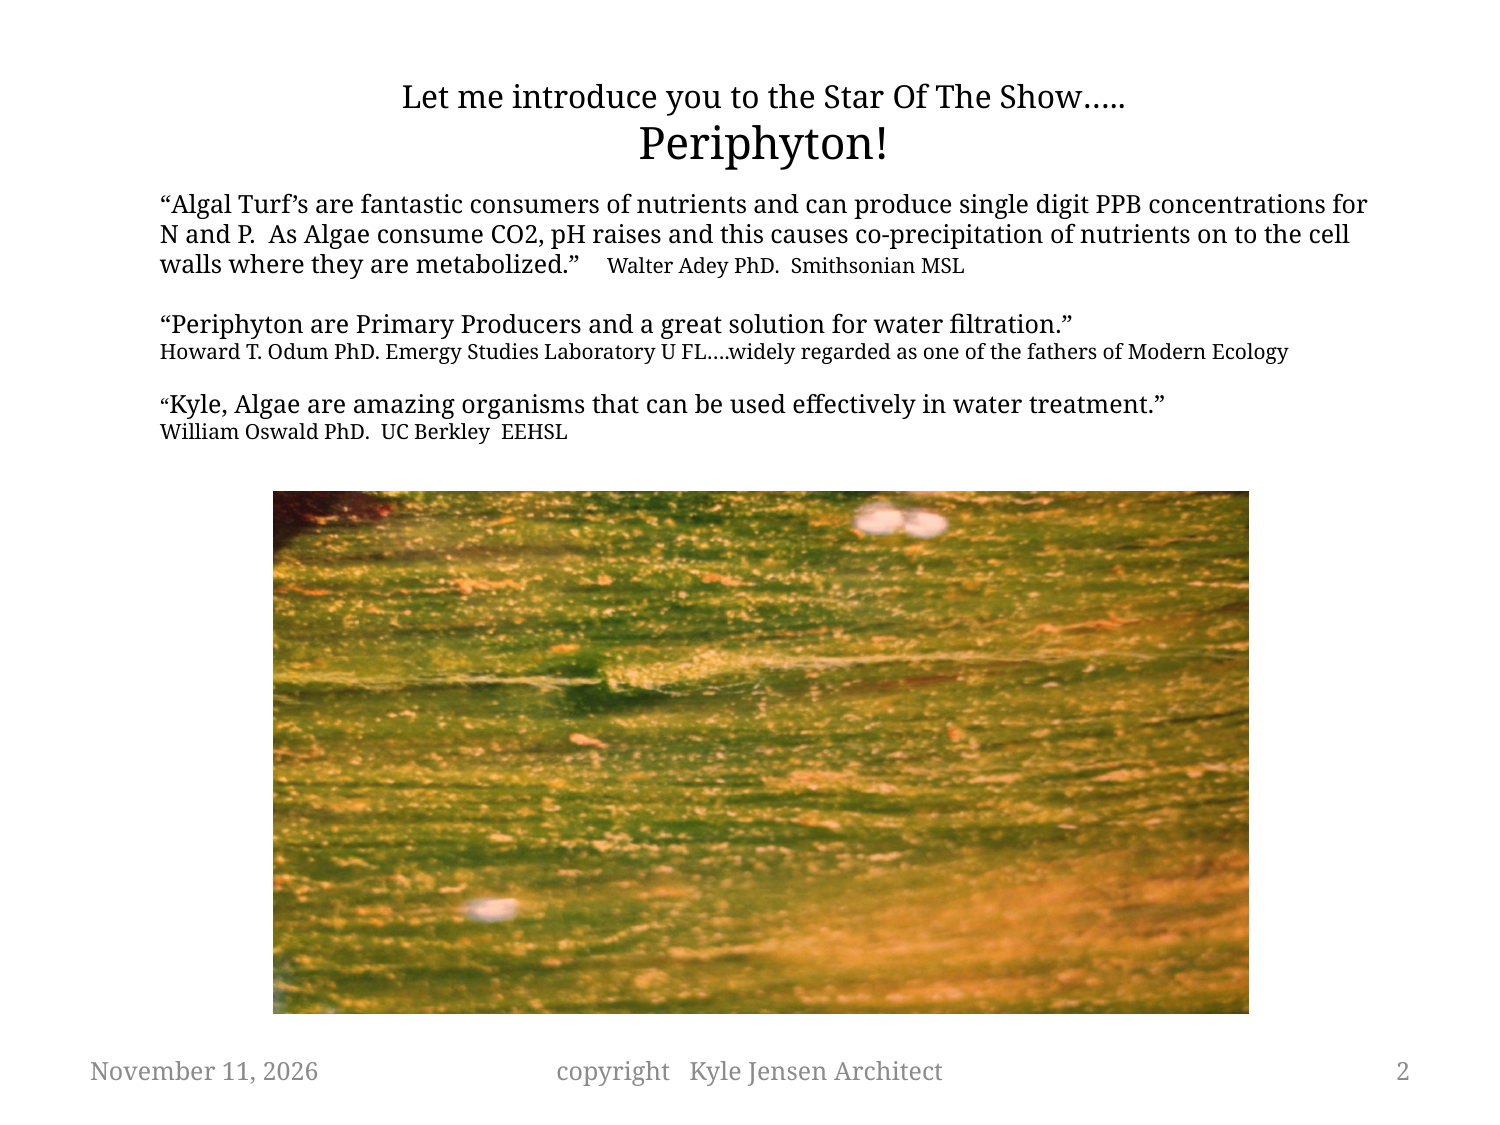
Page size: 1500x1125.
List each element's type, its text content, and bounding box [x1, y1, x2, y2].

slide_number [75, 1042, 425, 1103]
slide_number 2 [1074, 1042, 1425, 1103]
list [96, 491, 1426, 1015]
footer copyright Kyle Jensen Architect [512, 1042, 988, 1103]
title Let me introduce you to the Star Of The Show….. Periphyton! [88, 69, 1439, 211]
text_box “Algal Turf’s are fantastic consumers of nutrients and can produce single digit PPB concentrations for N and P. As Algae consume CO2, pH raises and this causes co-precipitation of nutrients on to the cell walls where they are metabolized.” Walter Adey PhD. Smithsonian MSL “Periphyton are Primary Producers and a great solution for water filtration.” Howard T. Odum PhD. Emergy Studies Laboratory U FL….widely regarded as one of the fathers of Modern Ecology “Kyle, Algae are amazing organisms that can be used effectively in water treatment.” William Oswald PhD. UC Berkley EEHSL [145, 181, 1393, 451]
